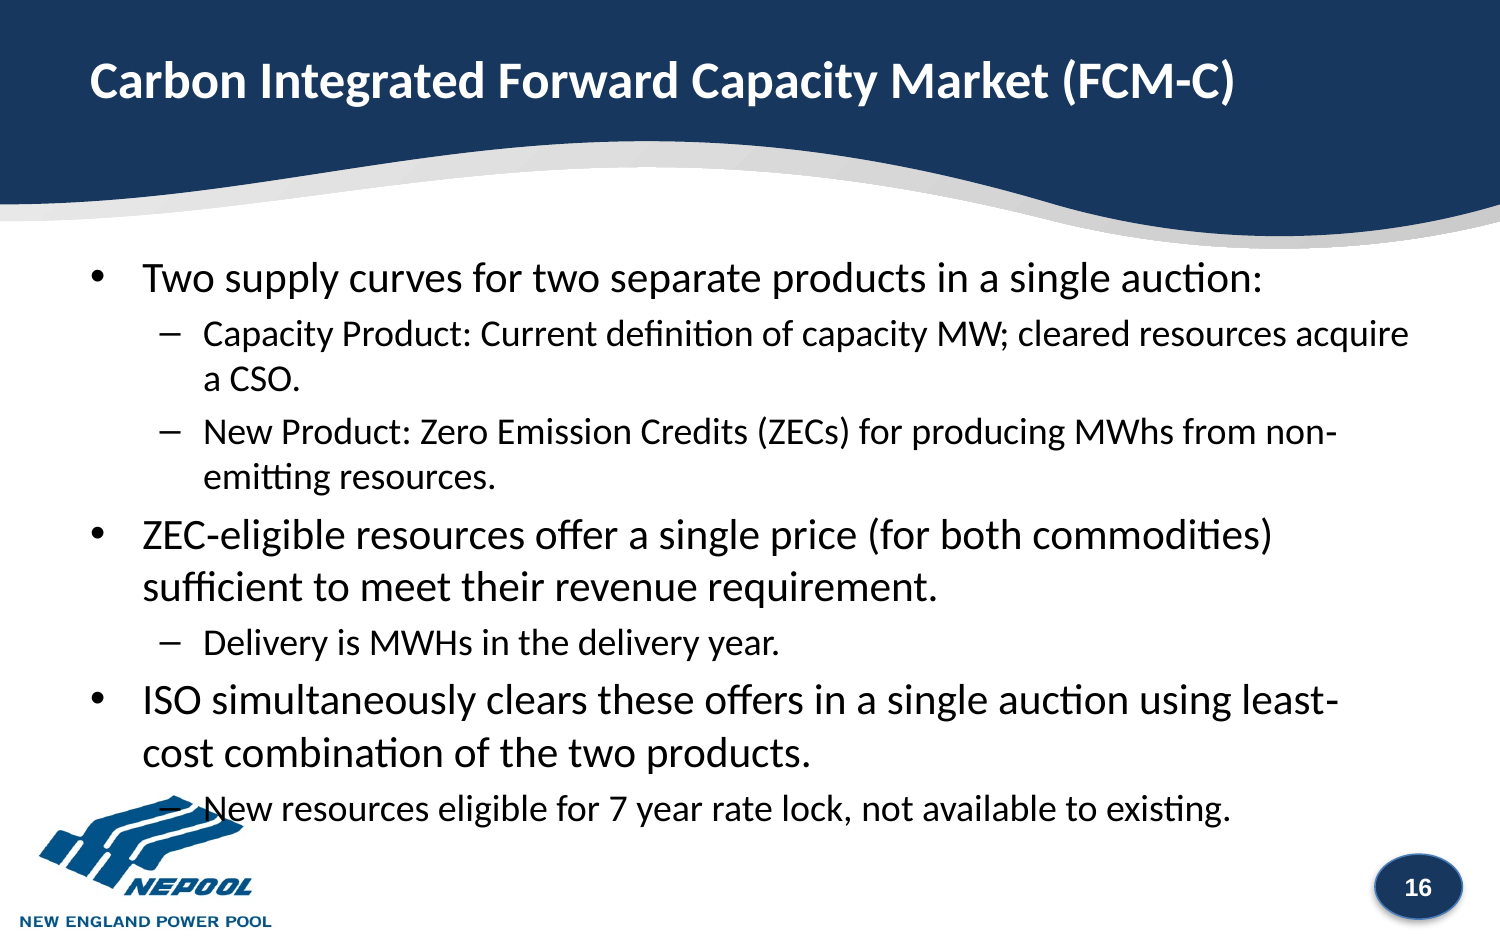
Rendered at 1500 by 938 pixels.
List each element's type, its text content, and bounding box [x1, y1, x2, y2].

list Two supply curves for two separate products in a single auction: Capacity Product: Current definition of capacity MW; cleared resources acquire a CSO. New Product: Zero Emission Credits (ZECs) for producing MWhs from non‐emitting resources. ZEC‐eligible resources offer a single price (for both commodities) sufficient to meet their revenue requirement. Delivery is MWHs in the delivery year. ISO simultaneously clears these offers in a single auction using least‐cost combination of the two products. New resources eligible for 7 year rate lock, not available to existing. [75, 241, 1425, 844]
picture [4, 783, 286, 938]
list Carbon Integrated Forward Capacity Market (FCM-C) [75, 19, 1425, 136]
